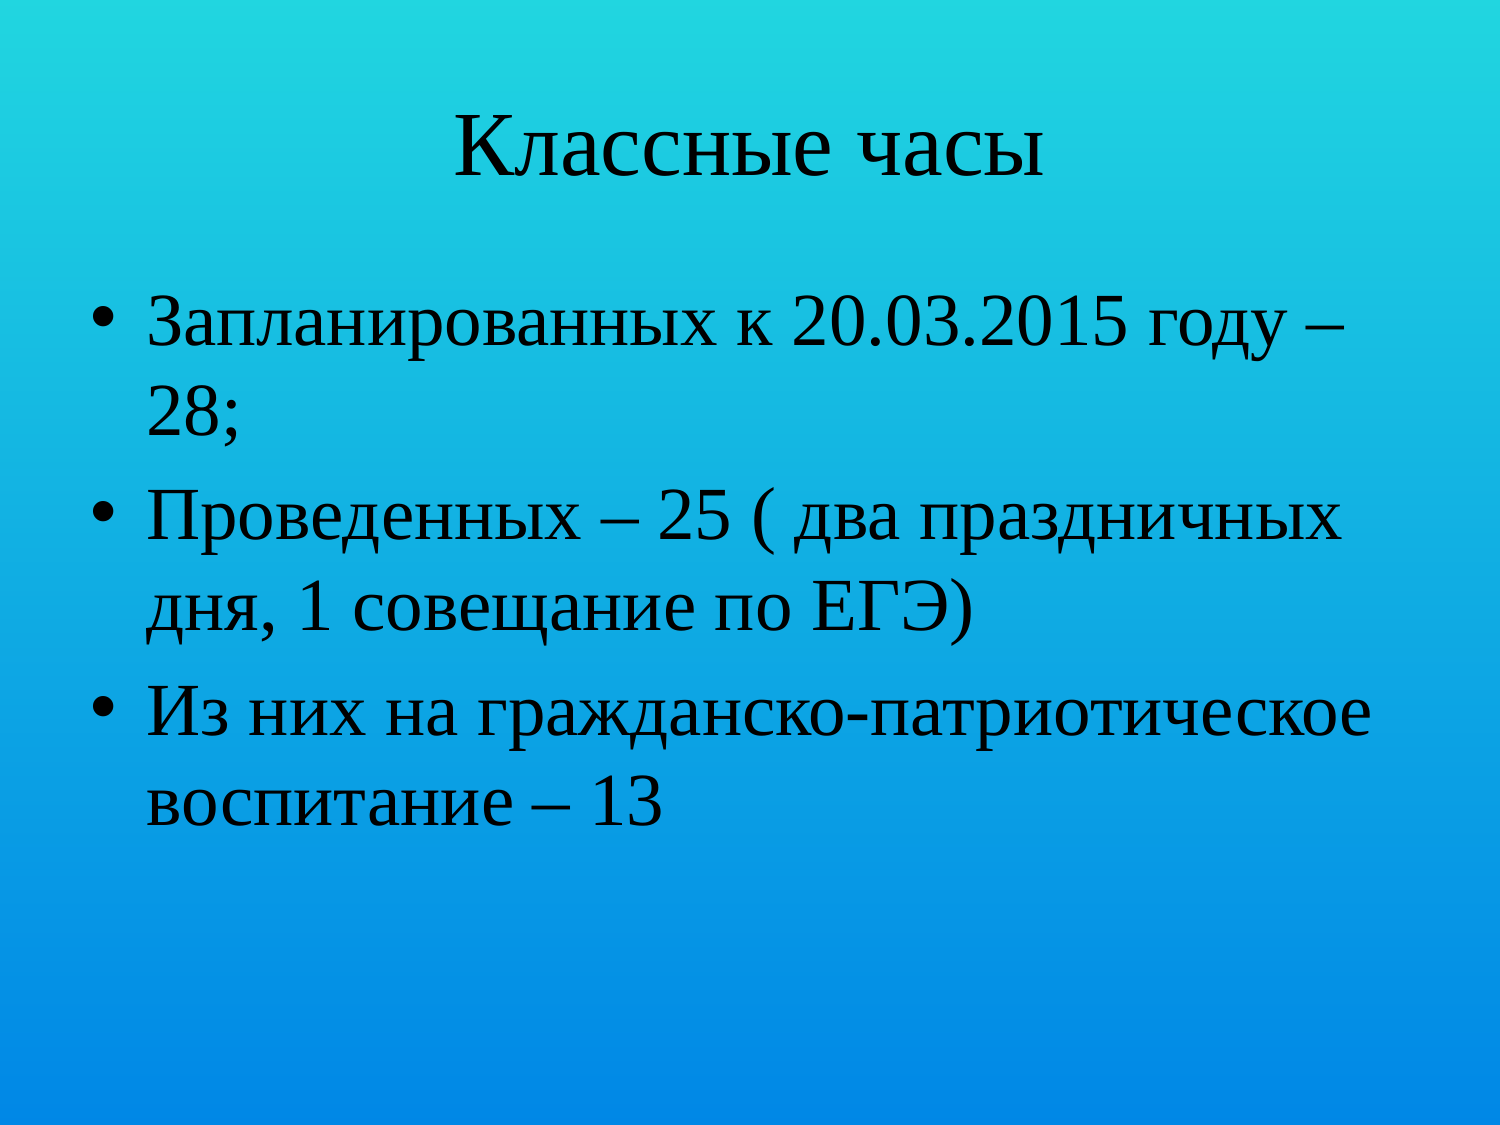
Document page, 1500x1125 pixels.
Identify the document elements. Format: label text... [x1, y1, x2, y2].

list Запланированных к 20.03.2015 году – 28; Проведенных – 25 ( два праздничных дня, 1 совещание по ЕГЭ) Из них на гражданско-патриотическое воспитание – 13 [75, 262, 1425, 1005]
title Классные часы [75, 45, 1425, 233]
